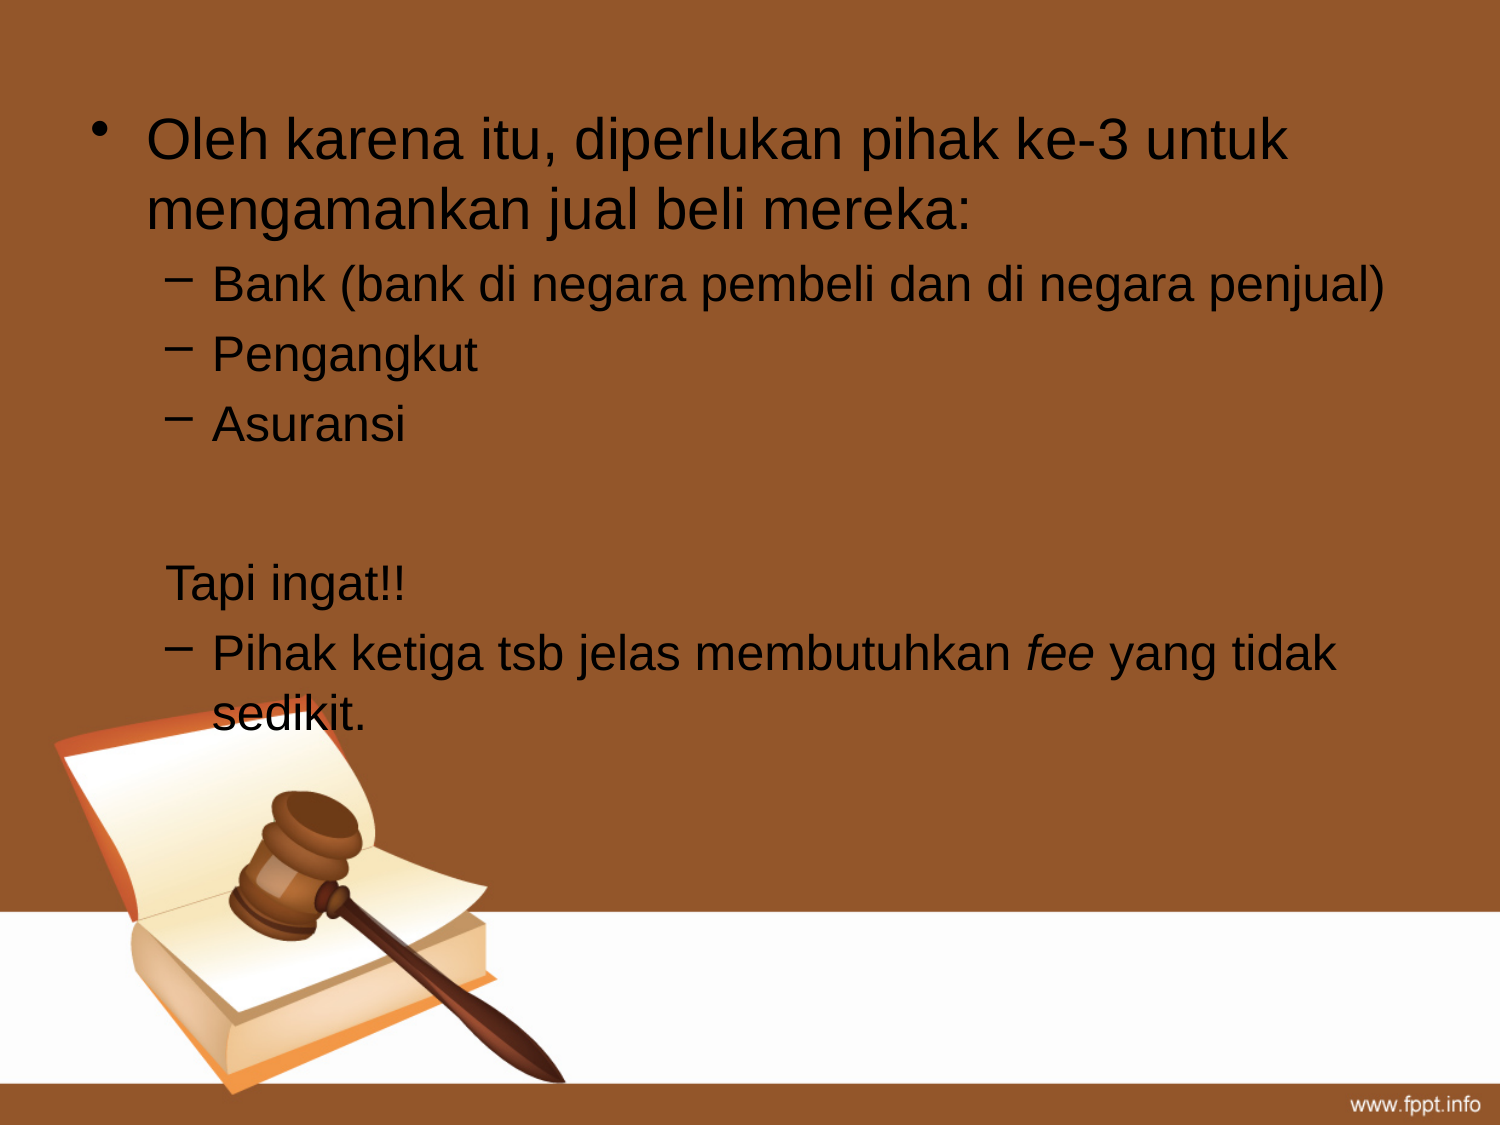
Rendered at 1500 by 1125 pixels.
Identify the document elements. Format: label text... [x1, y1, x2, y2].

list Oleh karena itu, diperlukan pihak ke-3 untuk mengamankan jual beli mereka: Bank (bank di negara pembeli dan di negara penjual) Pengangkut Asuransi Tapi ingat!! Pihak ketiga tsb jelas membutuhkan fee yang tidak sedikit. [74, 93, 1426, 1006]
picture [0, 0, 1500, 1125]
